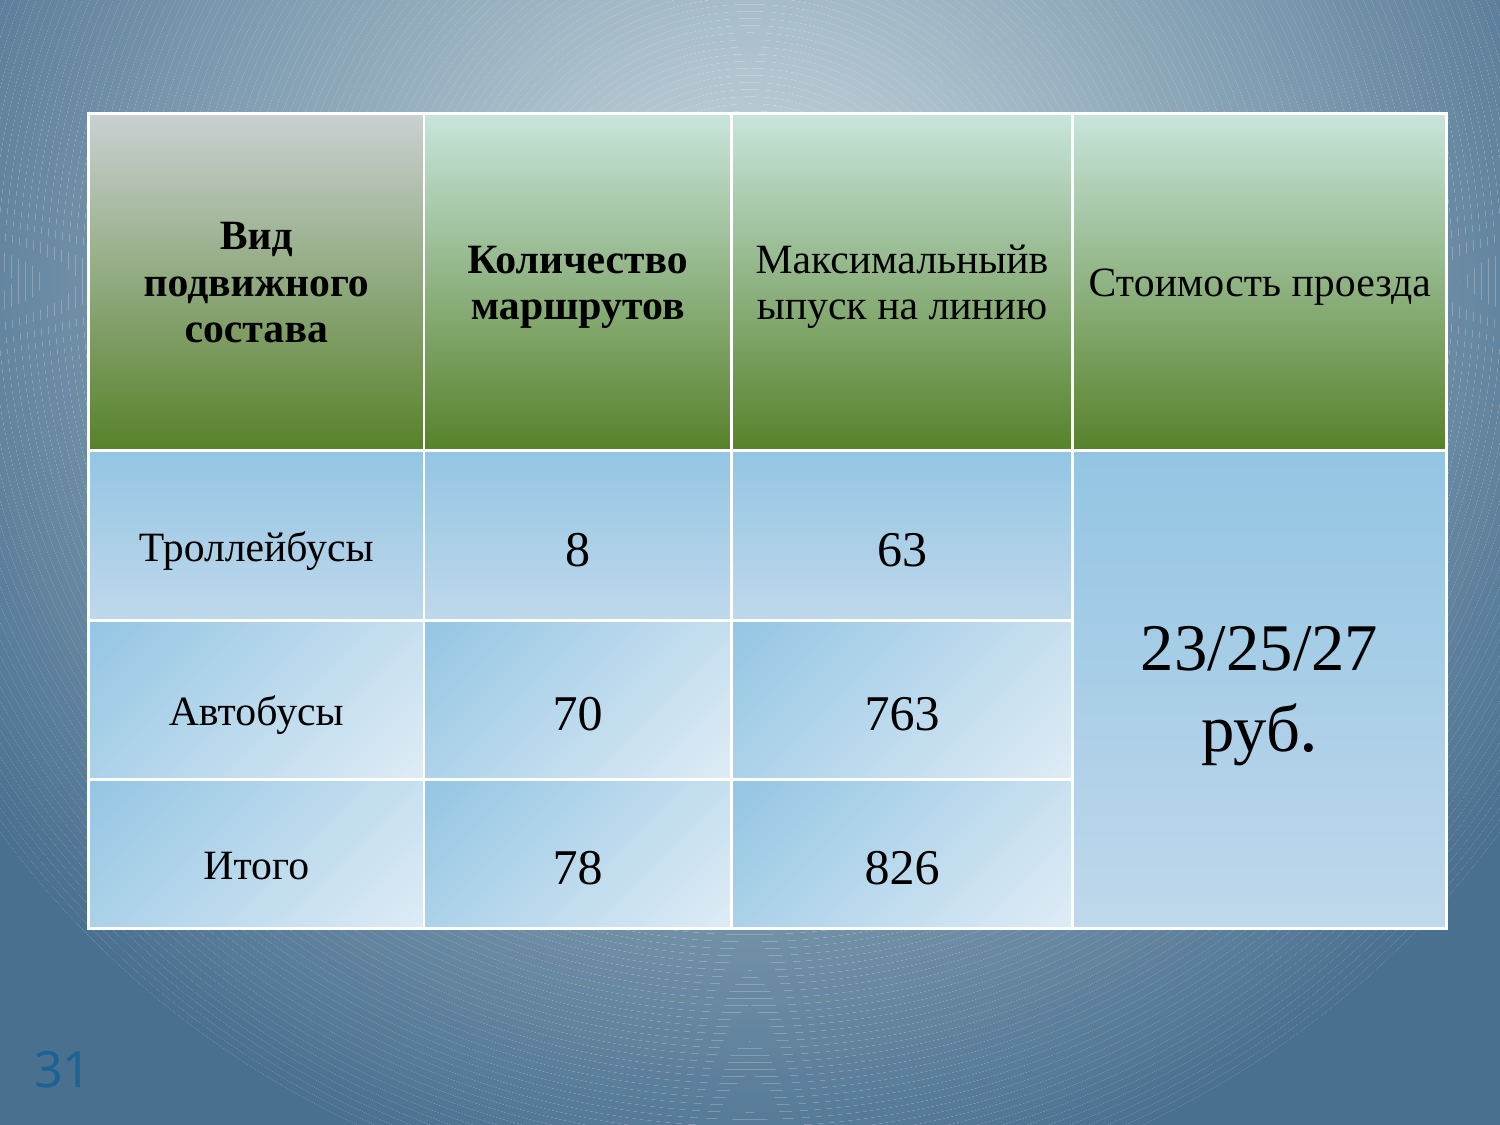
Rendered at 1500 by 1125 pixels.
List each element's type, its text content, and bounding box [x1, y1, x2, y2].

table_cell 23/25/27 руб. [1074, 452, 1445, 927]
table_cell 826 [733, 781, 1071, 927]
table_cell 63 [733, 452, 1071, 619]
table_cell 70 [425, 622, 730, 778]
table_cell 763 [733, 622, 1071, 778]
table_header Стоимость проезда [1074, 115, 1445, 449]
table_cell Троллейбусы [90, 452, 423, 619]
table_cell Автобусы [90, 622, 423, 778]
table_header Максимальныйвыпуск на линию [733, 115, 1071, 449]
table_header Количество маршрутов [425, 115, 730, 449]
text_box 31 [19, 1029, 112, 1105]
table_header Вид подвижного состава [90, 115, 423, 449]
table_cell Итого [90, 781, 423, 927]
table_cell 8 [425, 452, 730, 619]
table_cell 78 [425, 781, 730, 927]
